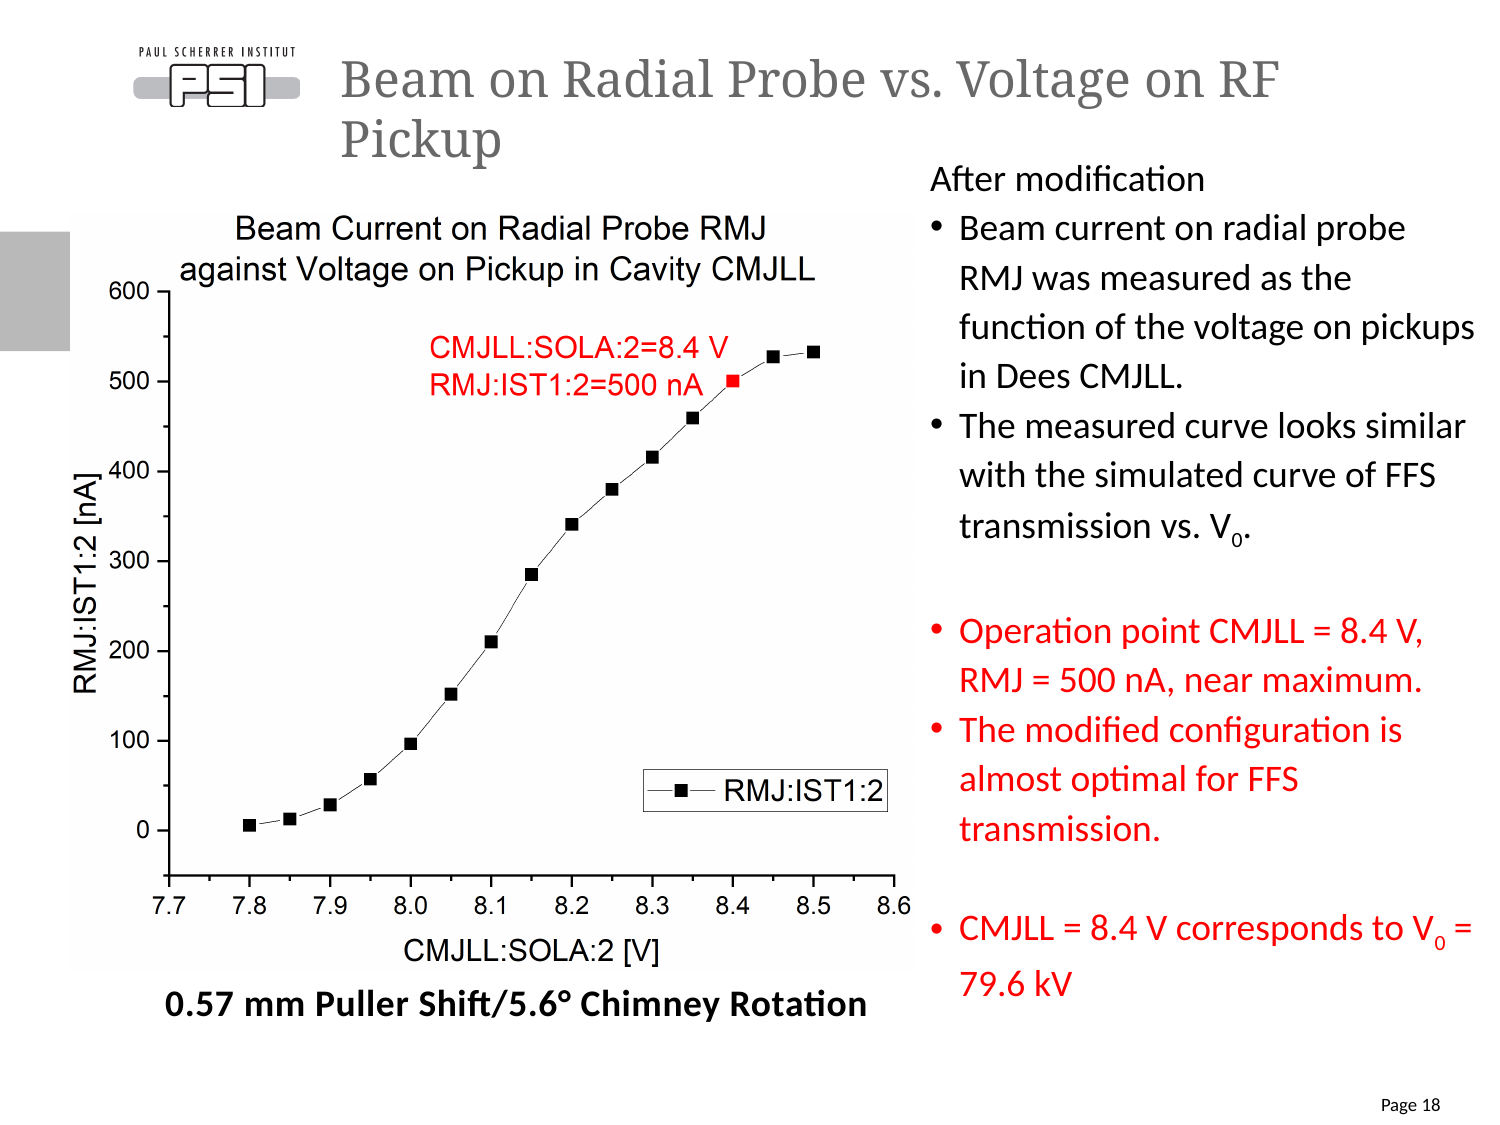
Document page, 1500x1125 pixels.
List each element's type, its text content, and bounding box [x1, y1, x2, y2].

text_box 0.57 mm Puller Shift/5.6° Chimney Rotation [165, 980, 880, 1034]
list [70, 212, 914, 971]
slide_number Page 18 [1346, 1092, 1441, 1125]
text_box After modification Beam current on radial probe RMJ was measured as the function of the voltage on pickups in Dees CMJLL. The measured curve looks similar with the simulated curve of FFS transmission vs. V0. Operation point CMJLL = 8.4 V, RMJ = 500 nA, near maximum. The modified configuration is almost optimal for FFS transmission. CMJLL = 8.4 V corresponds to V0 = 79.6 kV [915, 141, 1494, 1046]
title Beam on Radial Probe vs. Voltage on RF Pickup [340, 47, 1442, 132]
